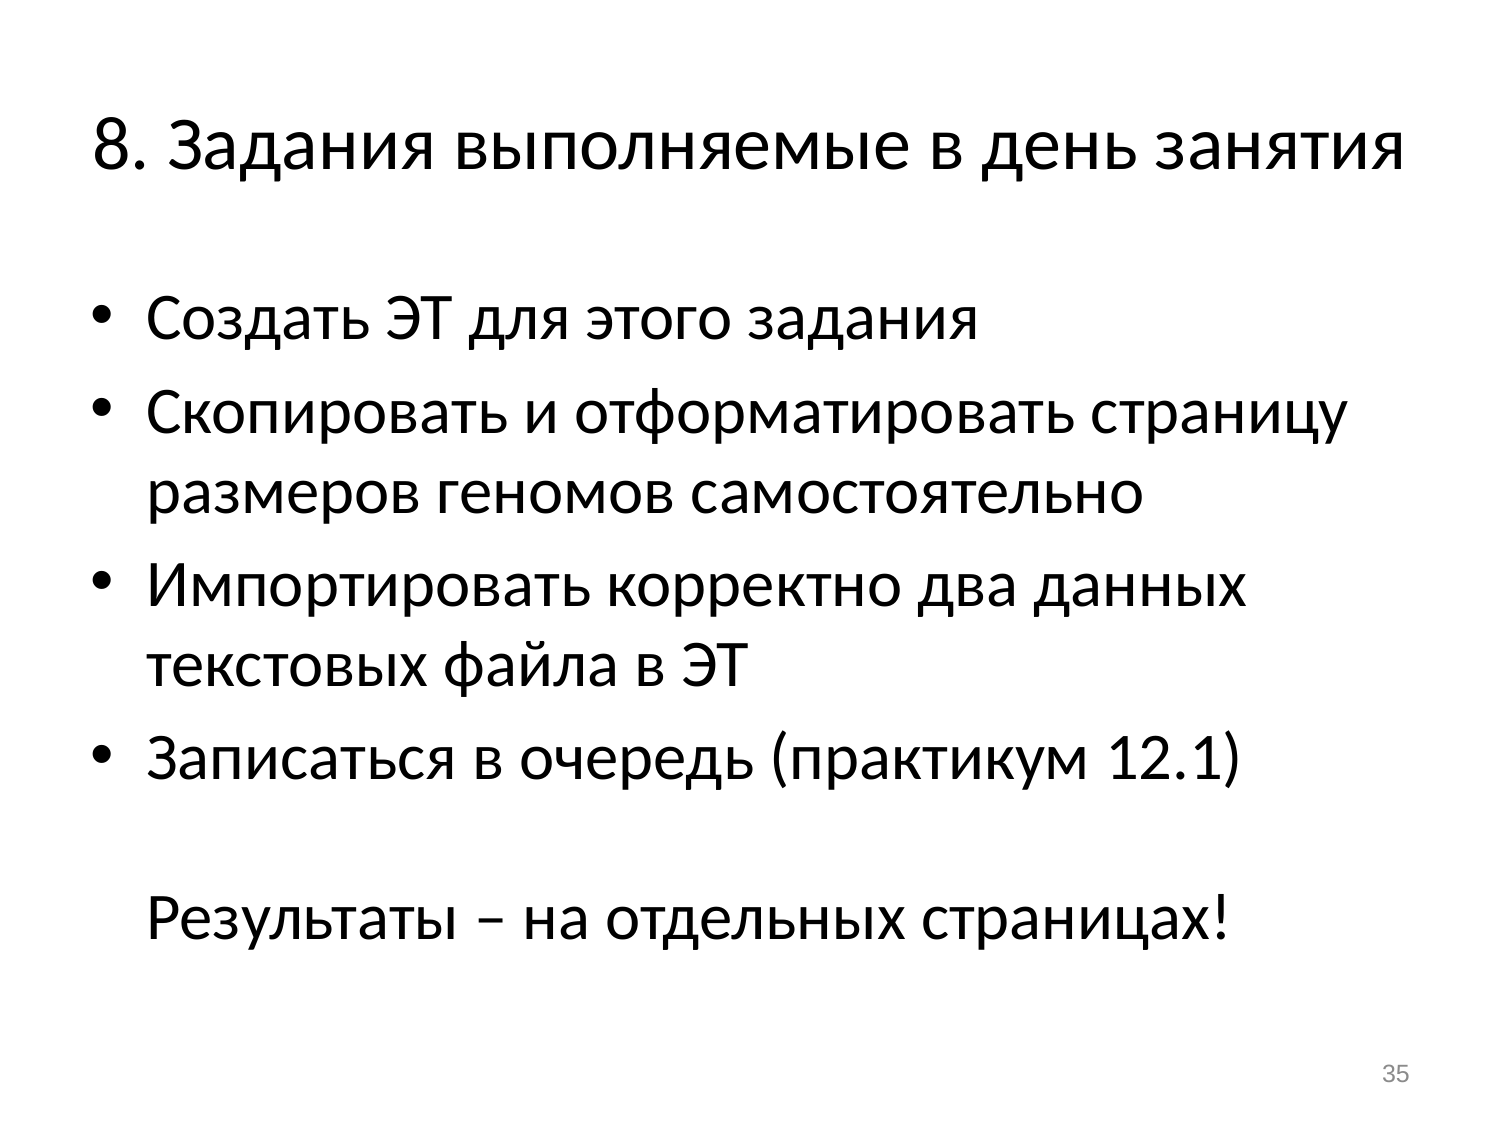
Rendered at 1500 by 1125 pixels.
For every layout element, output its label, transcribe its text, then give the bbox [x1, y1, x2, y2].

list Создать ЭТ для этого задания Скопировать и отформатировать страницу размеров геномов самостоятельно Импортировать корректно два данных текстовых файла в ЭТ Записаться в очередь (практикум 12.1) Результаты – на отдельных страницах! [75, 265, 1425, 1009]
title 8. Задания выполняемые в день занятия [75, 45, 1425, 233]
slide_number 35 [1074, 1042, 1425, 1103]
